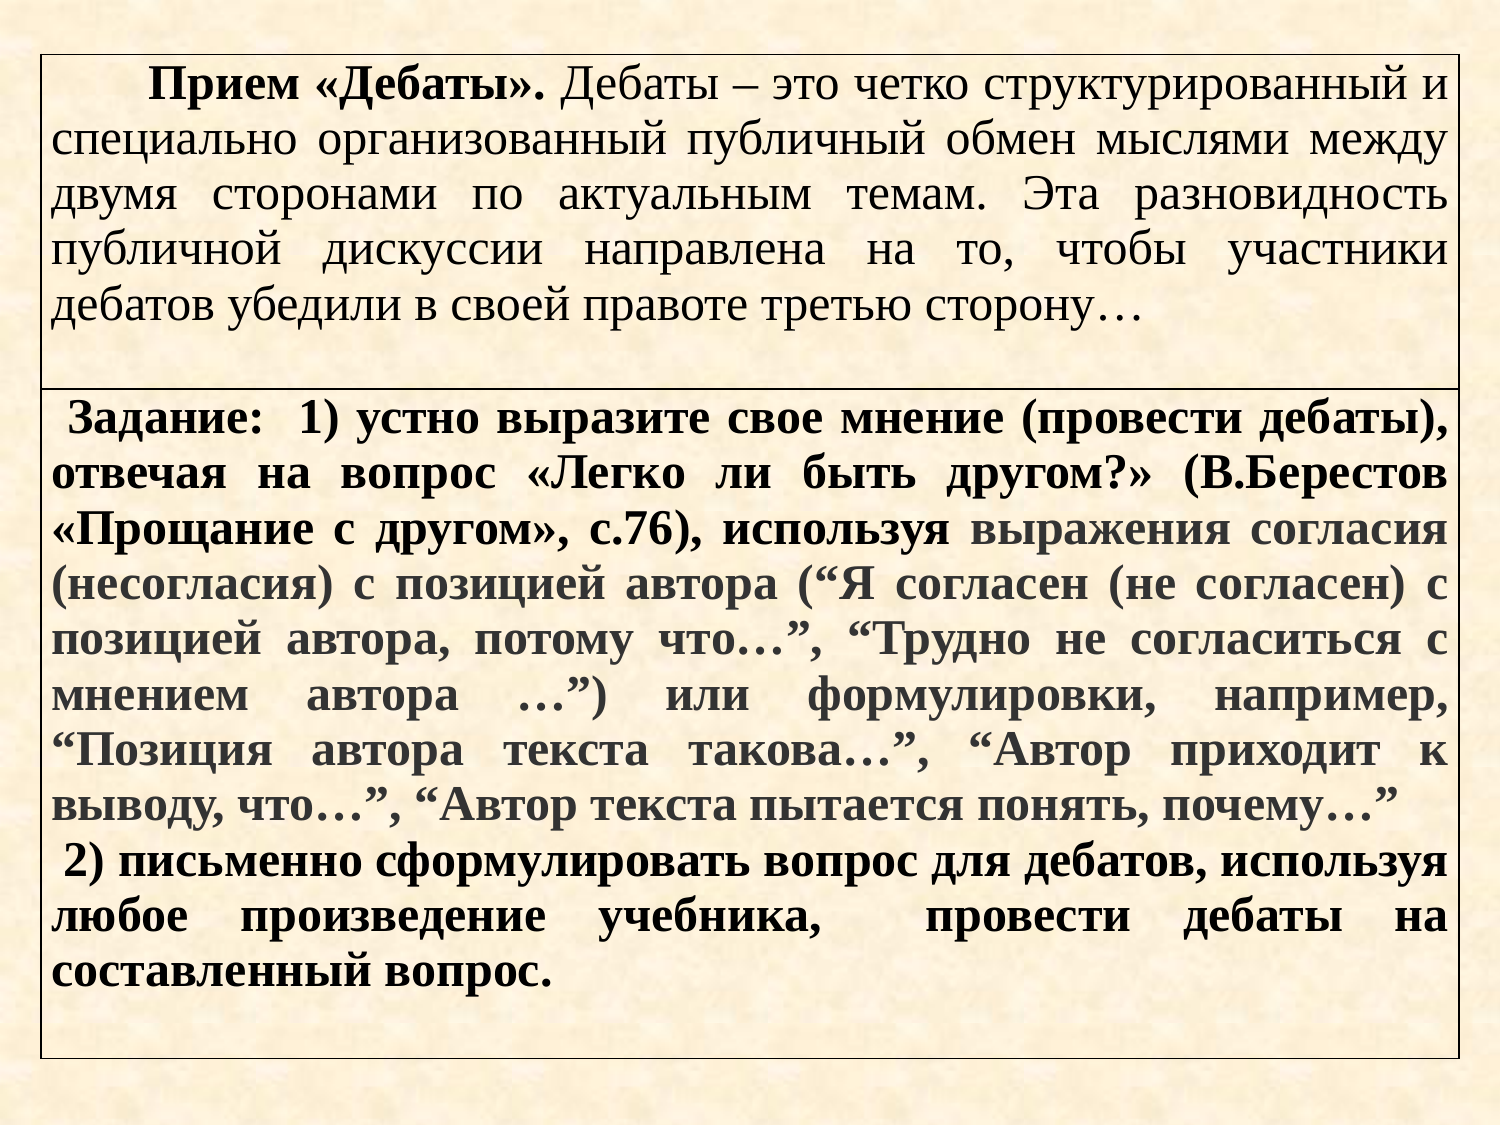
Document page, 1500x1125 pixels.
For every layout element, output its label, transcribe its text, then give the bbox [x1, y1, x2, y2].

table_header Прием «Дебаты». Дебаты – это четко структурированный и специально организованный публичный обмен мыслями между двумя сторонами по актуальным темам. Эта разновидность публичной дискуссии направлена на то, чтобы участники дебатов убедили в своей правоте третью сторону… [42, 55, 1458, 388]
table_cell Задание: 1) устно выразите свое мнение (провести дебаты), отвечая на вопрос «Легко ли быть другом?» (В.Берестов «Прощание с другом», с.76), используя выражения согласия (несогласия) с позицией автора (“Я согласен (не согласен) с позицией автора, потому что…”, “Трудно не согласиться с мнением автора …”) или формулировки, например, “Позиция автора текста такова…”, “Автор приходит к выводу, что…”, “Автор текста пытается понять, почему…” 2) письменно сформулировать вопрос для дебатов, используя любое произведение учебника, провести дебаты на составленный вопрос. [42, 390, 1458, 1058]
picture [0, 0, 1500, 1125]
